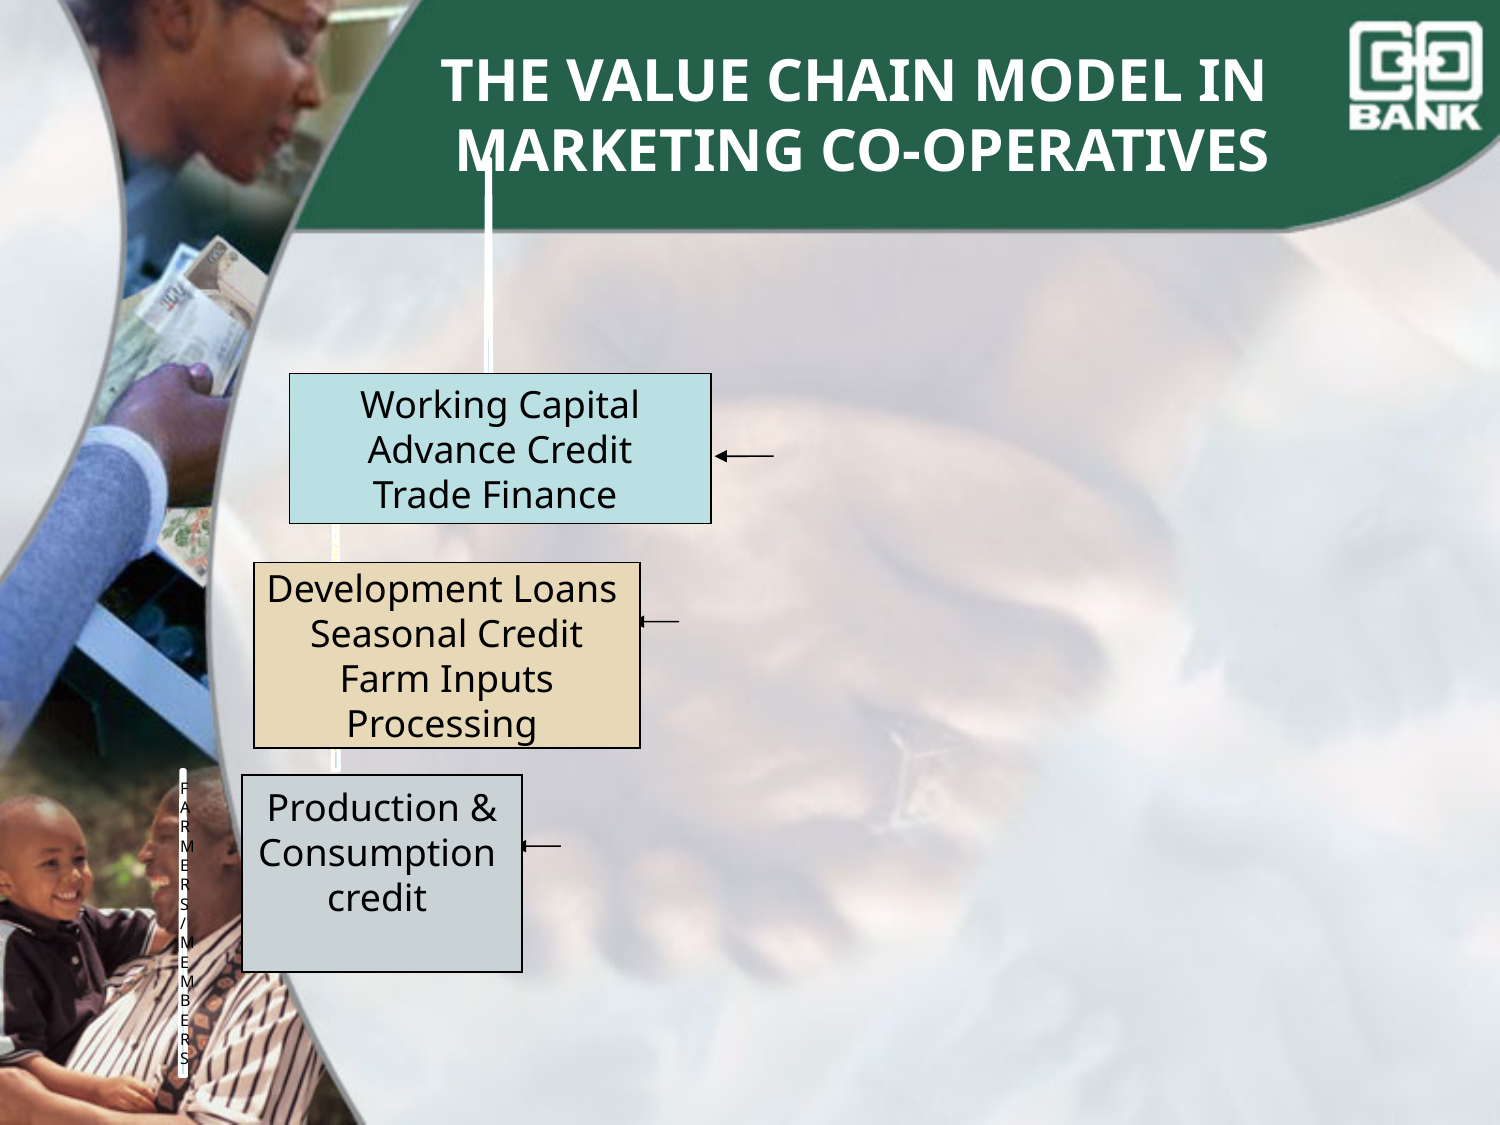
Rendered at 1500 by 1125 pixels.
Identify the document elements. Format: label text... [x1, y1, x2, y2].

title THE VALUE CHAIN MODEL IN MARKETING CO-OPERATIVES [383, 19, 1341, 206]
picture [0, 0, 1500, 1125]
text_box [206, 208, 1500, 1125]
